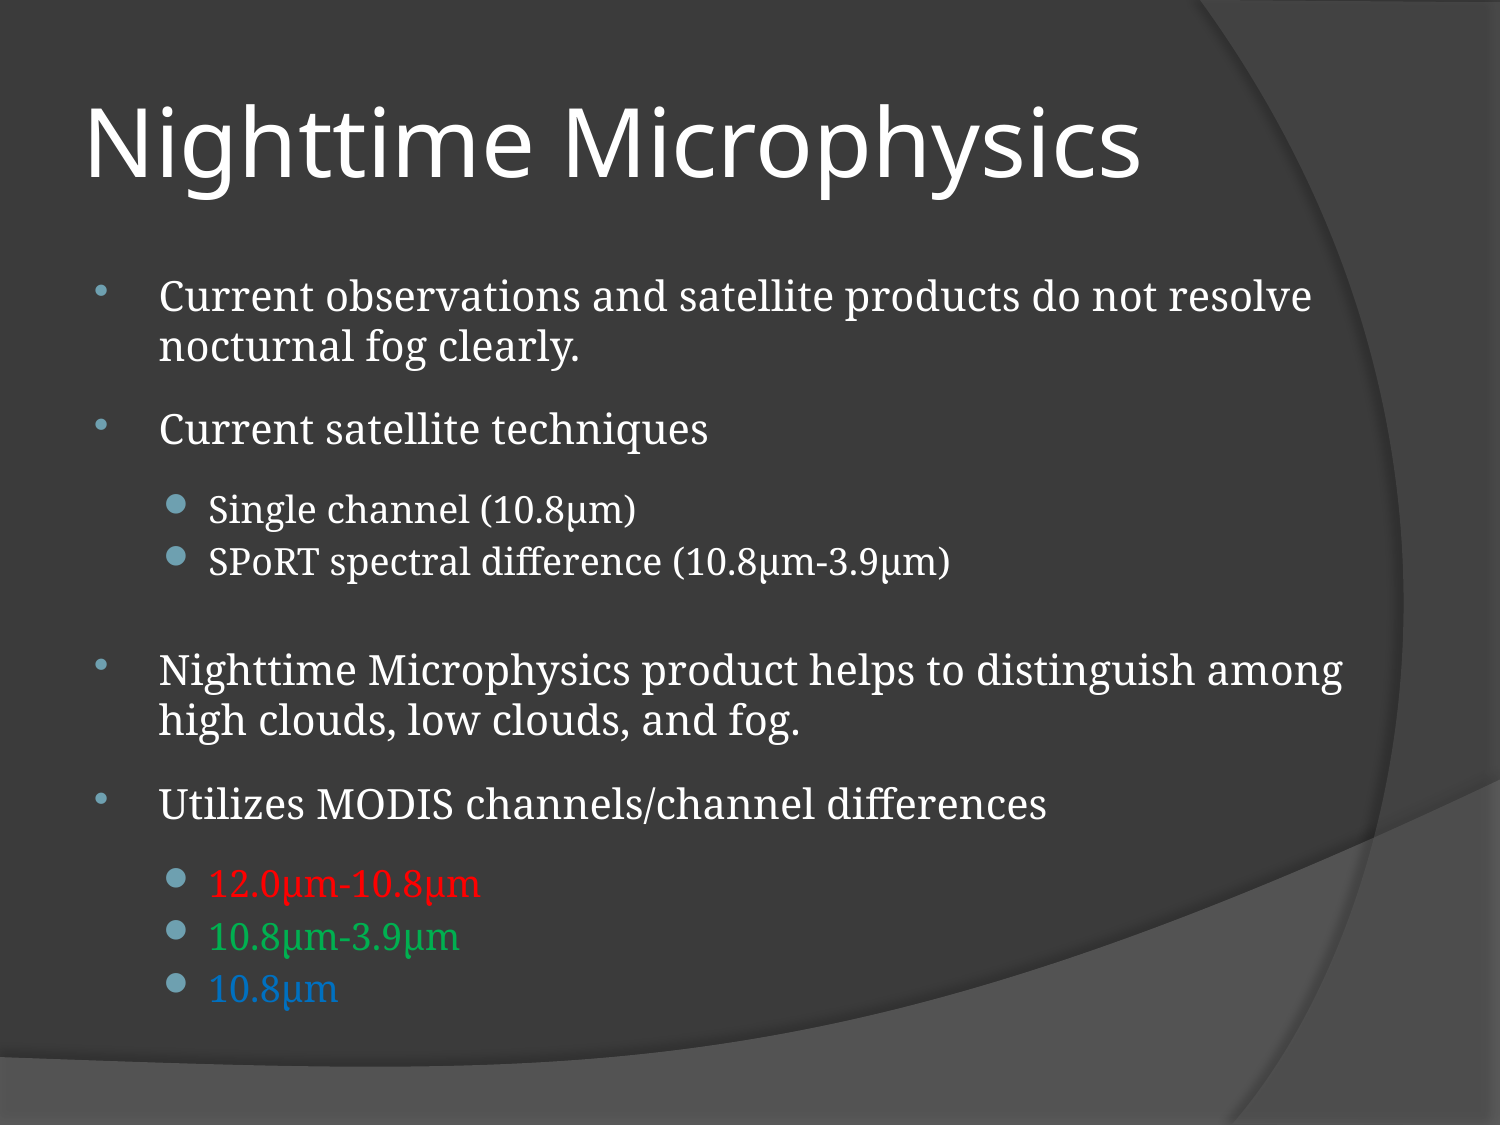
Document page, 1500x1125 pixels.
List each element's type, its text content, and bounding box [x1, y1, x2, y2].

title Nighttime Microphysics [75, 45, 1300, 233]
list Current observations and satellite products do not resolve nocturnal fog clearly. Current satellite techniques Single channel (10.8µm) SPoRT spectral difference (10.8µm-3.9µm) Nighttime Microphysics product helps to distinguish among high clouds, low clouds, and fog. Utilizes MODIS channels/channel differences 12.0µm-10.8µm 10.8µm-3.9µm 10.8µm [75, 262, 1425, 1100]
